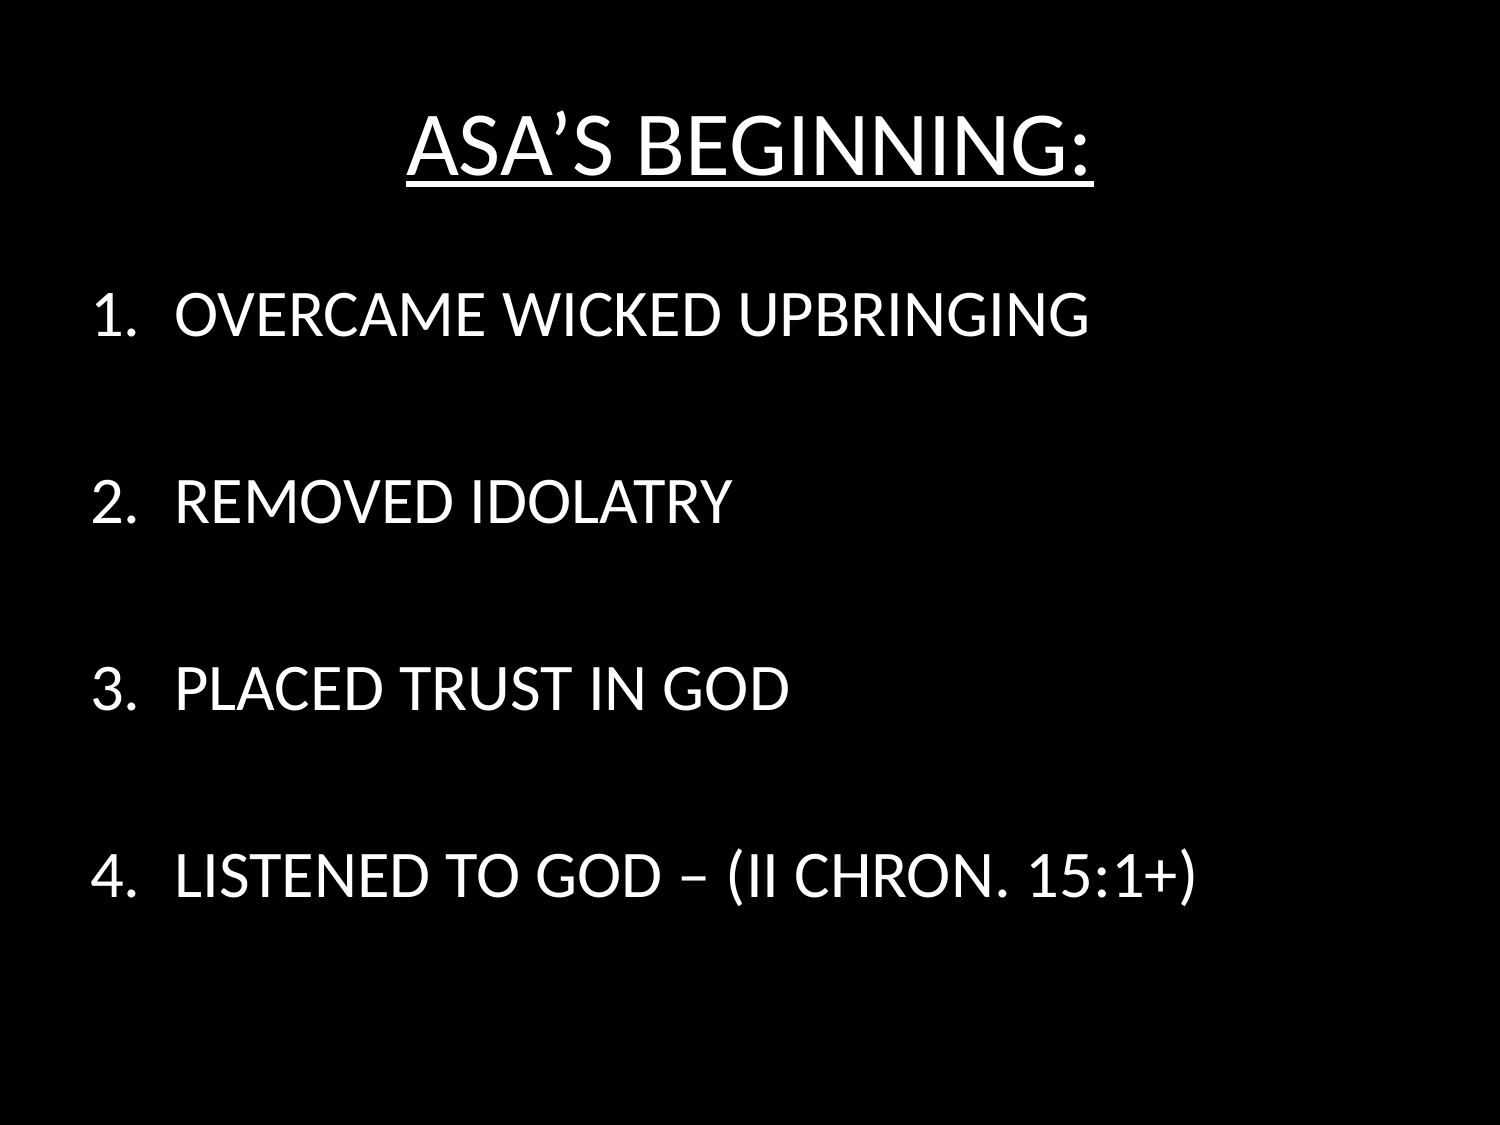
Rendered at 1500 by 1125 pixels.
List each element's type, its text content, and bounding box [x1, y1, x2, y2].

title ASA’S BEGINNING: [75, 45, 1425, 233]
list OVERCAME WICKED UPBRINGING REMOVED IDOLATRY PLACED TRUST IN GOD LISTENED TO GOD – (II CHRON. 15:1+) [75, 262, 1425, 1005]
